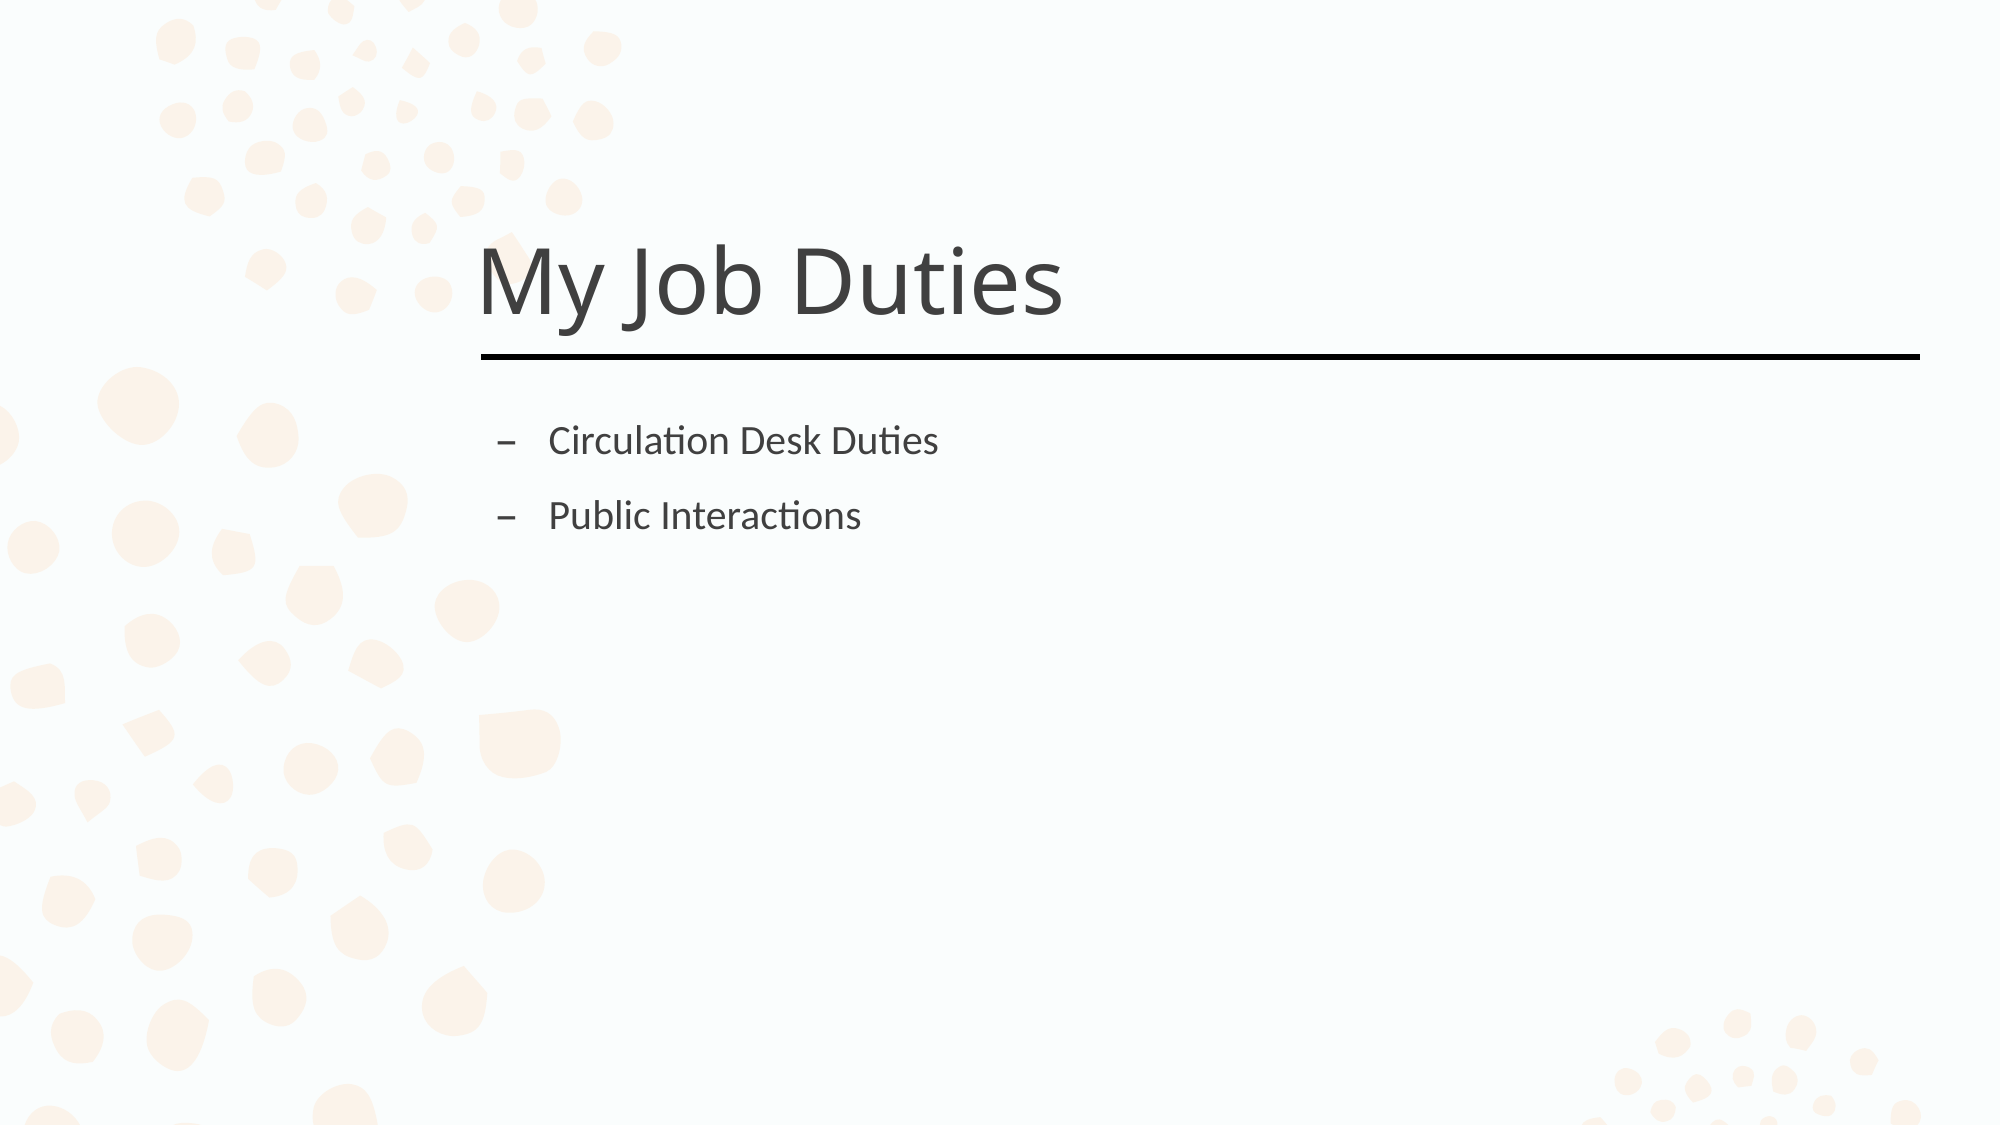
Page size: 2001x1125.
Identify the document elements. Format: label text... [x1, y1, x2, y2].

list Circulation Desk Duties Public Interactions [481, 399, 1920, 999]
title My Job Duties [460, 219, 1920, 476]
